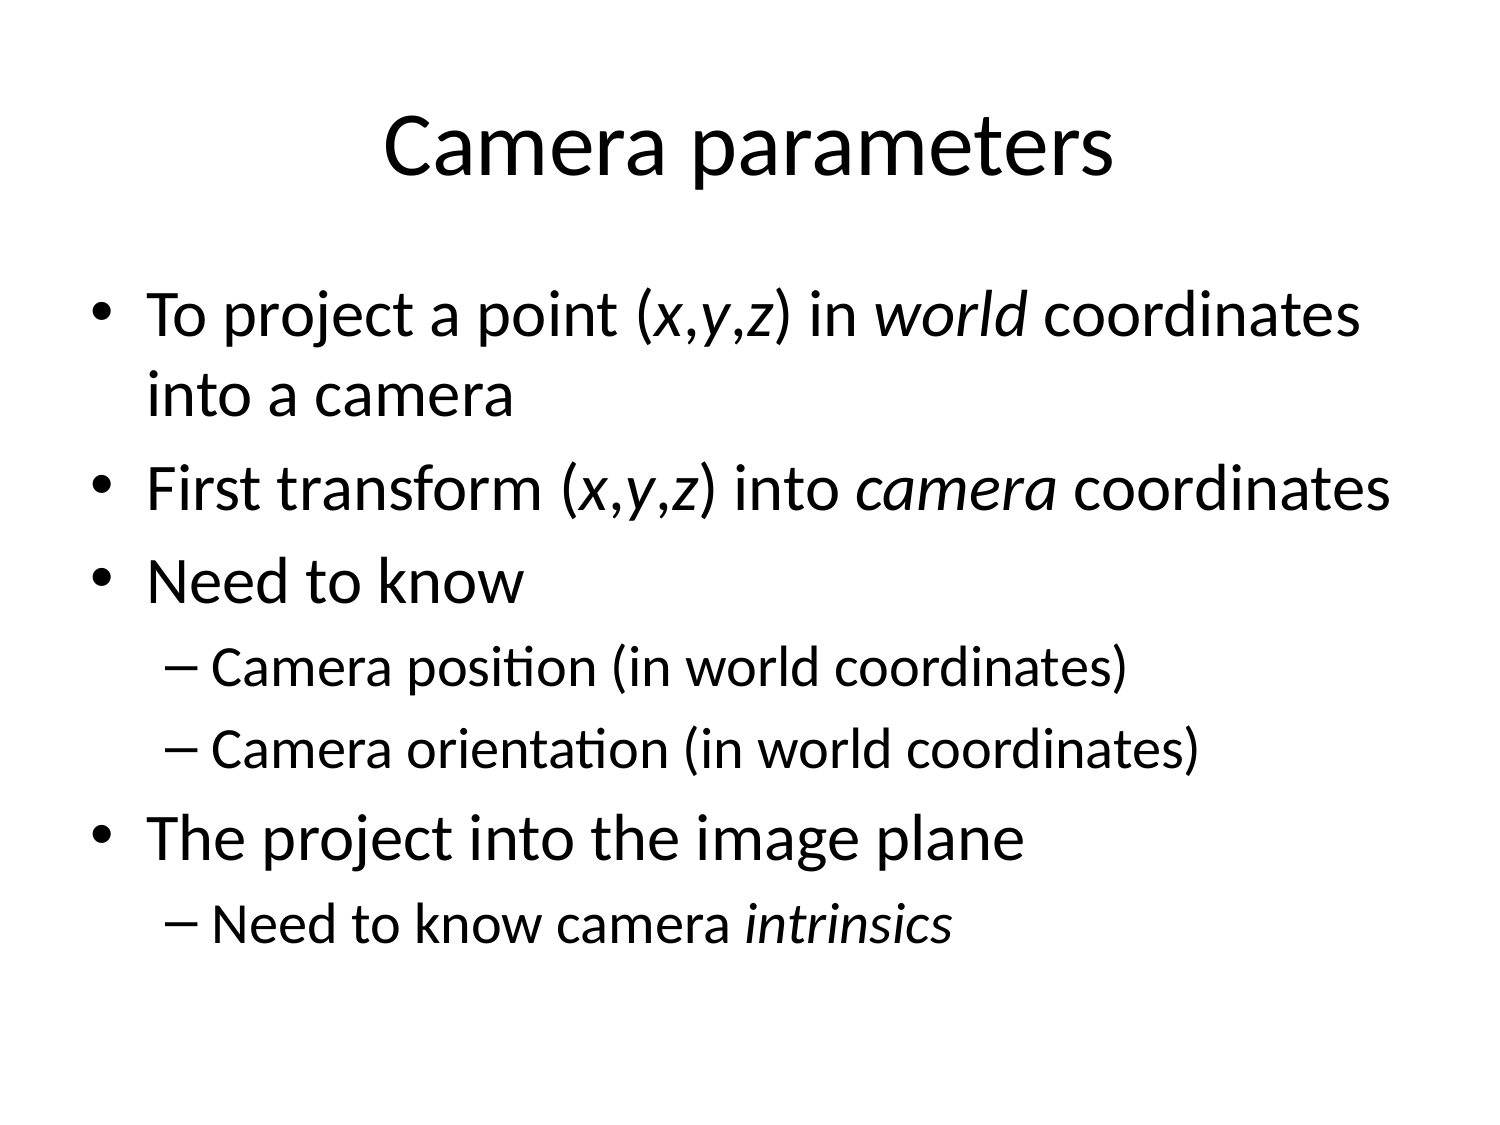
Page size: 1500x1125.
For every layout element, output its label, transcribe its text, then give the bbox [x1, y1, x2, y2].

list To project a point (x,y,z) in world coordinates into a camera First transform (x,y,z) into camera coordinates Need to know Camera position (in world coordinates) Camera orientation (in world coordinates) The project into the image plane Need to know camera intrinsics [75, 262, 1425, 1005]
title Camera parameters [75, 45, 1425, 233]
